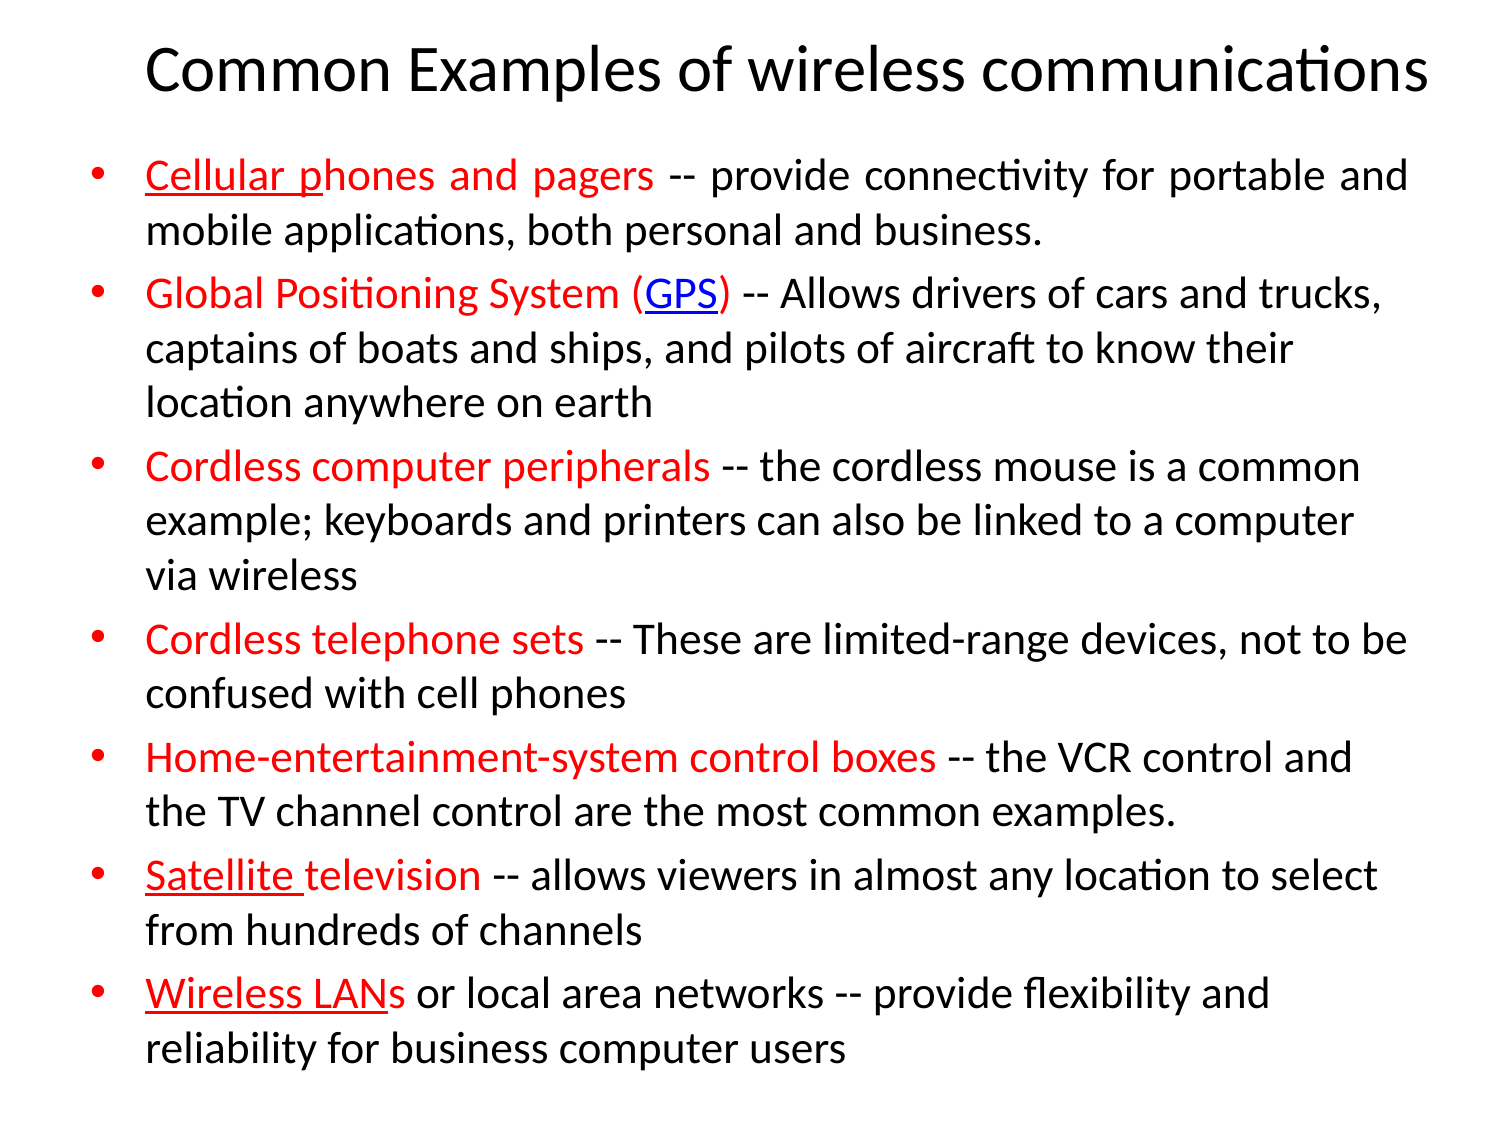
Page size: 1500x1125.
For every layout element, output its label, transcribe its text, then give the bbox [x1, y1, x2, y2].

list Cellular phones and pagers -- provide connectivity for portable and mobile applications, both personal and business. Global Positioning System (GPS) -- Allows drivers of cars and trucks, captains of boats and ships, and pilots of aircraft to know their location anywhere on earth Cordless computer peripherals -- the cordless mouse is a common example; keyboards and printers can also be linked to a computer via wireless Cordless telephone sets -- These are limited-range devices, not to be confused with cell phones Home-entertainment-system control boxes -- the VCR control and the TV channel control are the most common examples. Satellite television -- allows viewers in almost any location to select from hundreds of channels Wireless LANs or local area networks -- provide flexibility and reliability for business computer users [75, 137, 1425, 1088]
title Common Examples of wireless communications [112, 24, 1463, 105]
